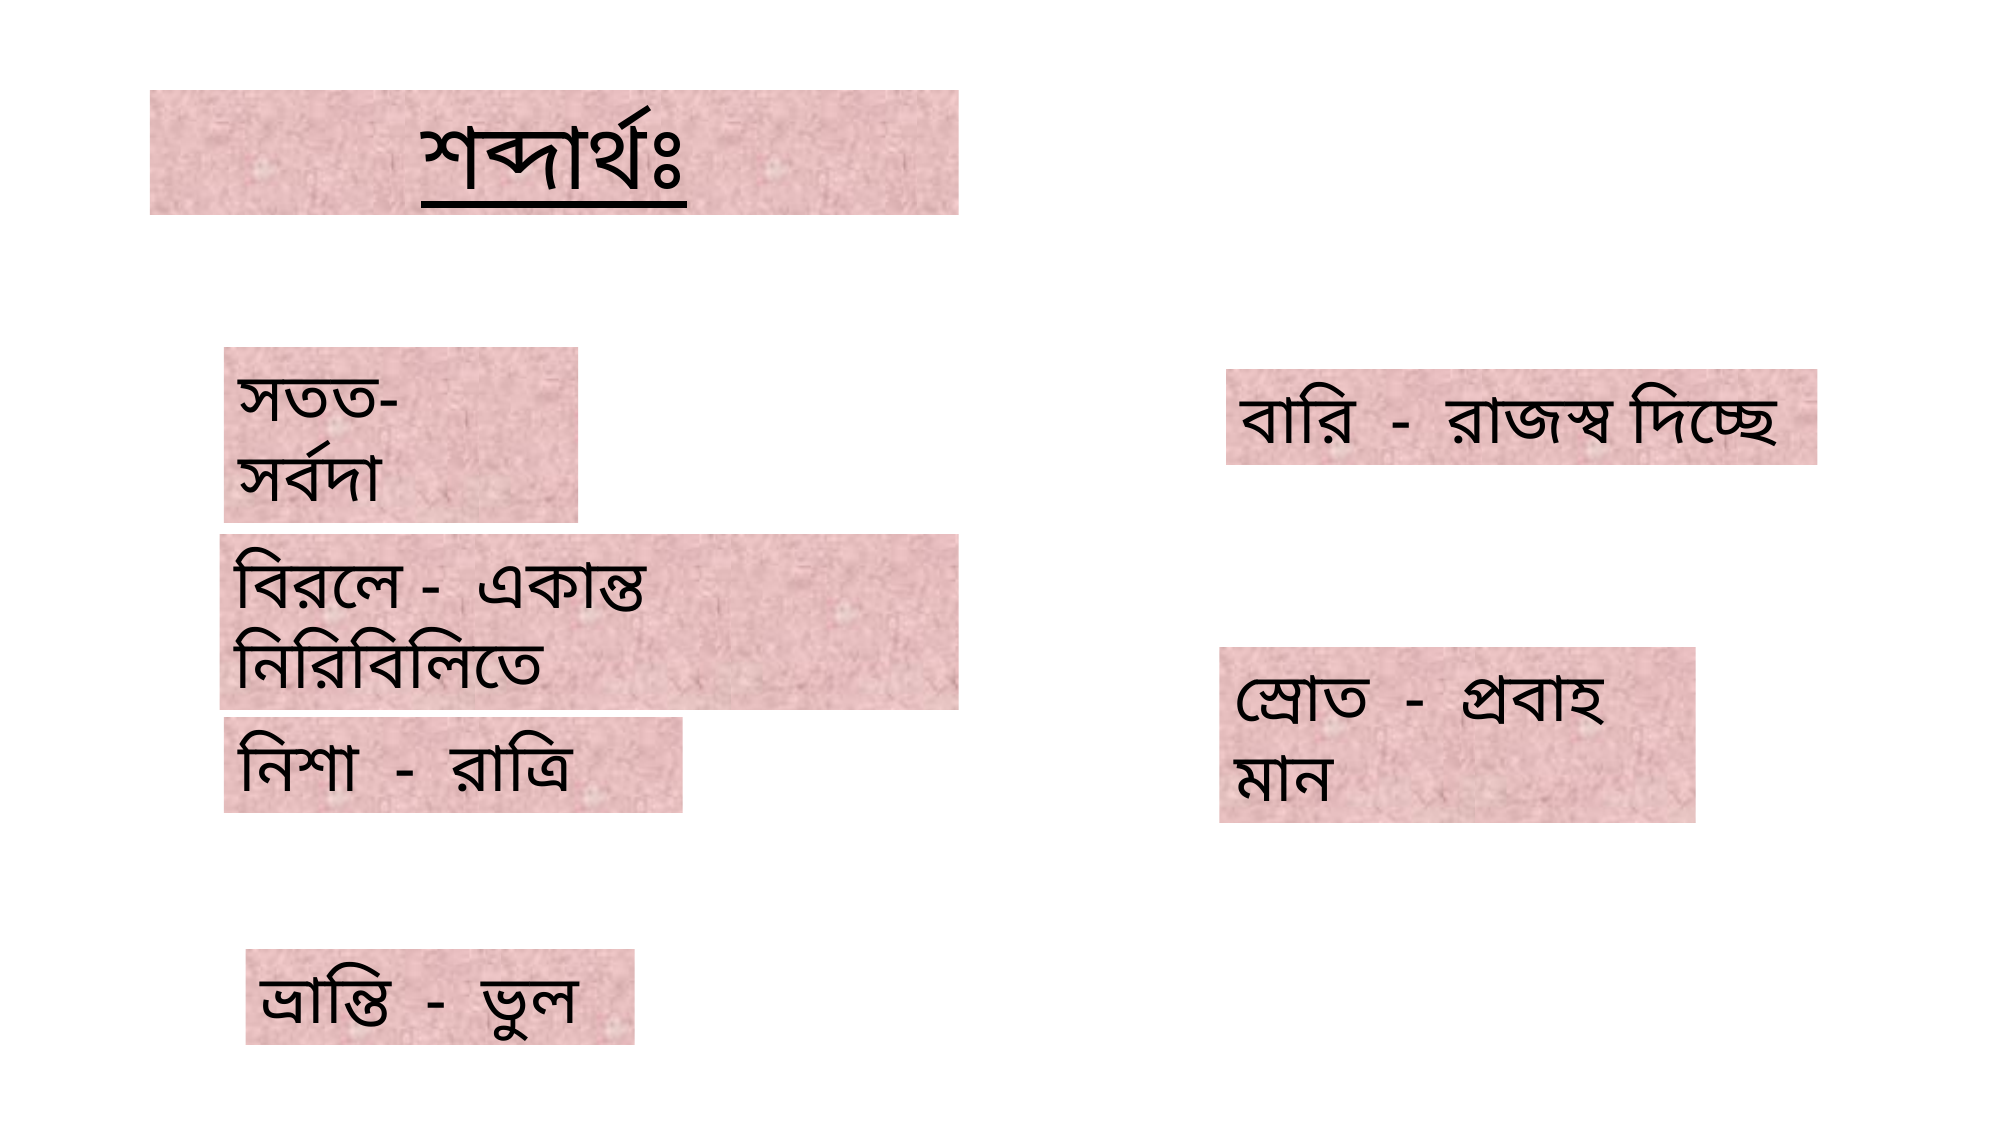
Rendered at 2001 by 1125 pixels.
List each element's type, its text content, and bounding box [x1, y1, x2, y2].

text_box ভ্রান্তি - ভুল [245, 949, 635, 1045]
text_box বারি - রাজস্ব দিচ্ছে [1226, 369, 1818, 465]
text_box স্রোত - প্রবাহ মান [1219, 647, 1696, 823]
text_box সতত- সর্বদা [223, 347, 579, 523]
text_box নিশা - রাত্রি [223, 717, 683, 813]
text_box বিরলে - একান্ত নিরিবিলিতে [219, 534, 959, 710]
text_box শব্দার্থঃ [149, 90, 959, 215]
